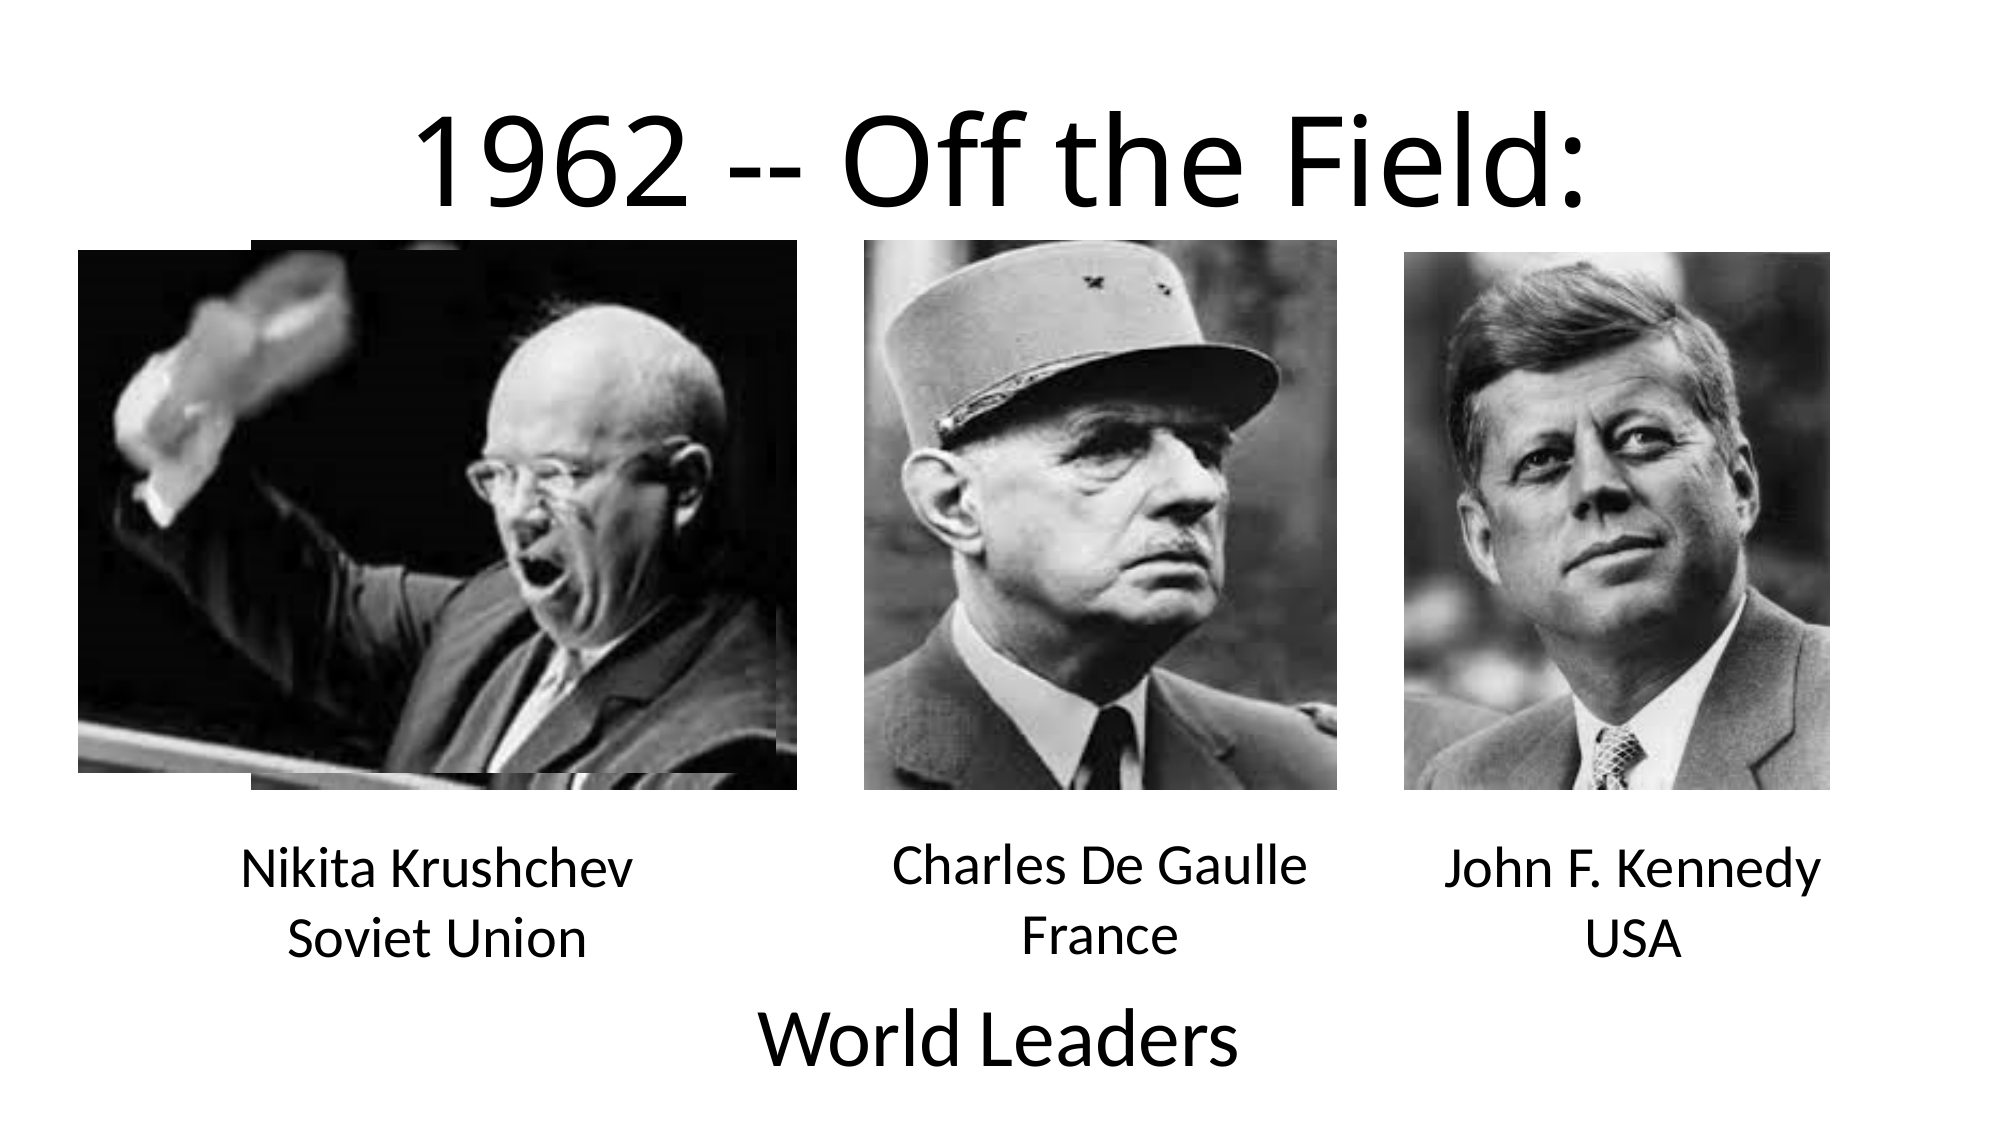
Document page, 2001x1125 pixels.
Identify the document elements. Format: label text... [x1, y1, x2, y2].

picture [78, 240, 797, 790]
picture [864, 240, 1337, 790]
list World Leaders [136, 987, 1862, 1097]
picture [1404, 252, 1830, 790]
title 1962 -- Off the Field: [136, 32, 1862, 241]
text_box Nikita Krushchev Soviet Union [78, 821, 797, 977]
text_box Charles De Gaulle France [864, 819, 1337, 974]
text_box John F. Kennedy USA [1404, 821, 1862, 977]
